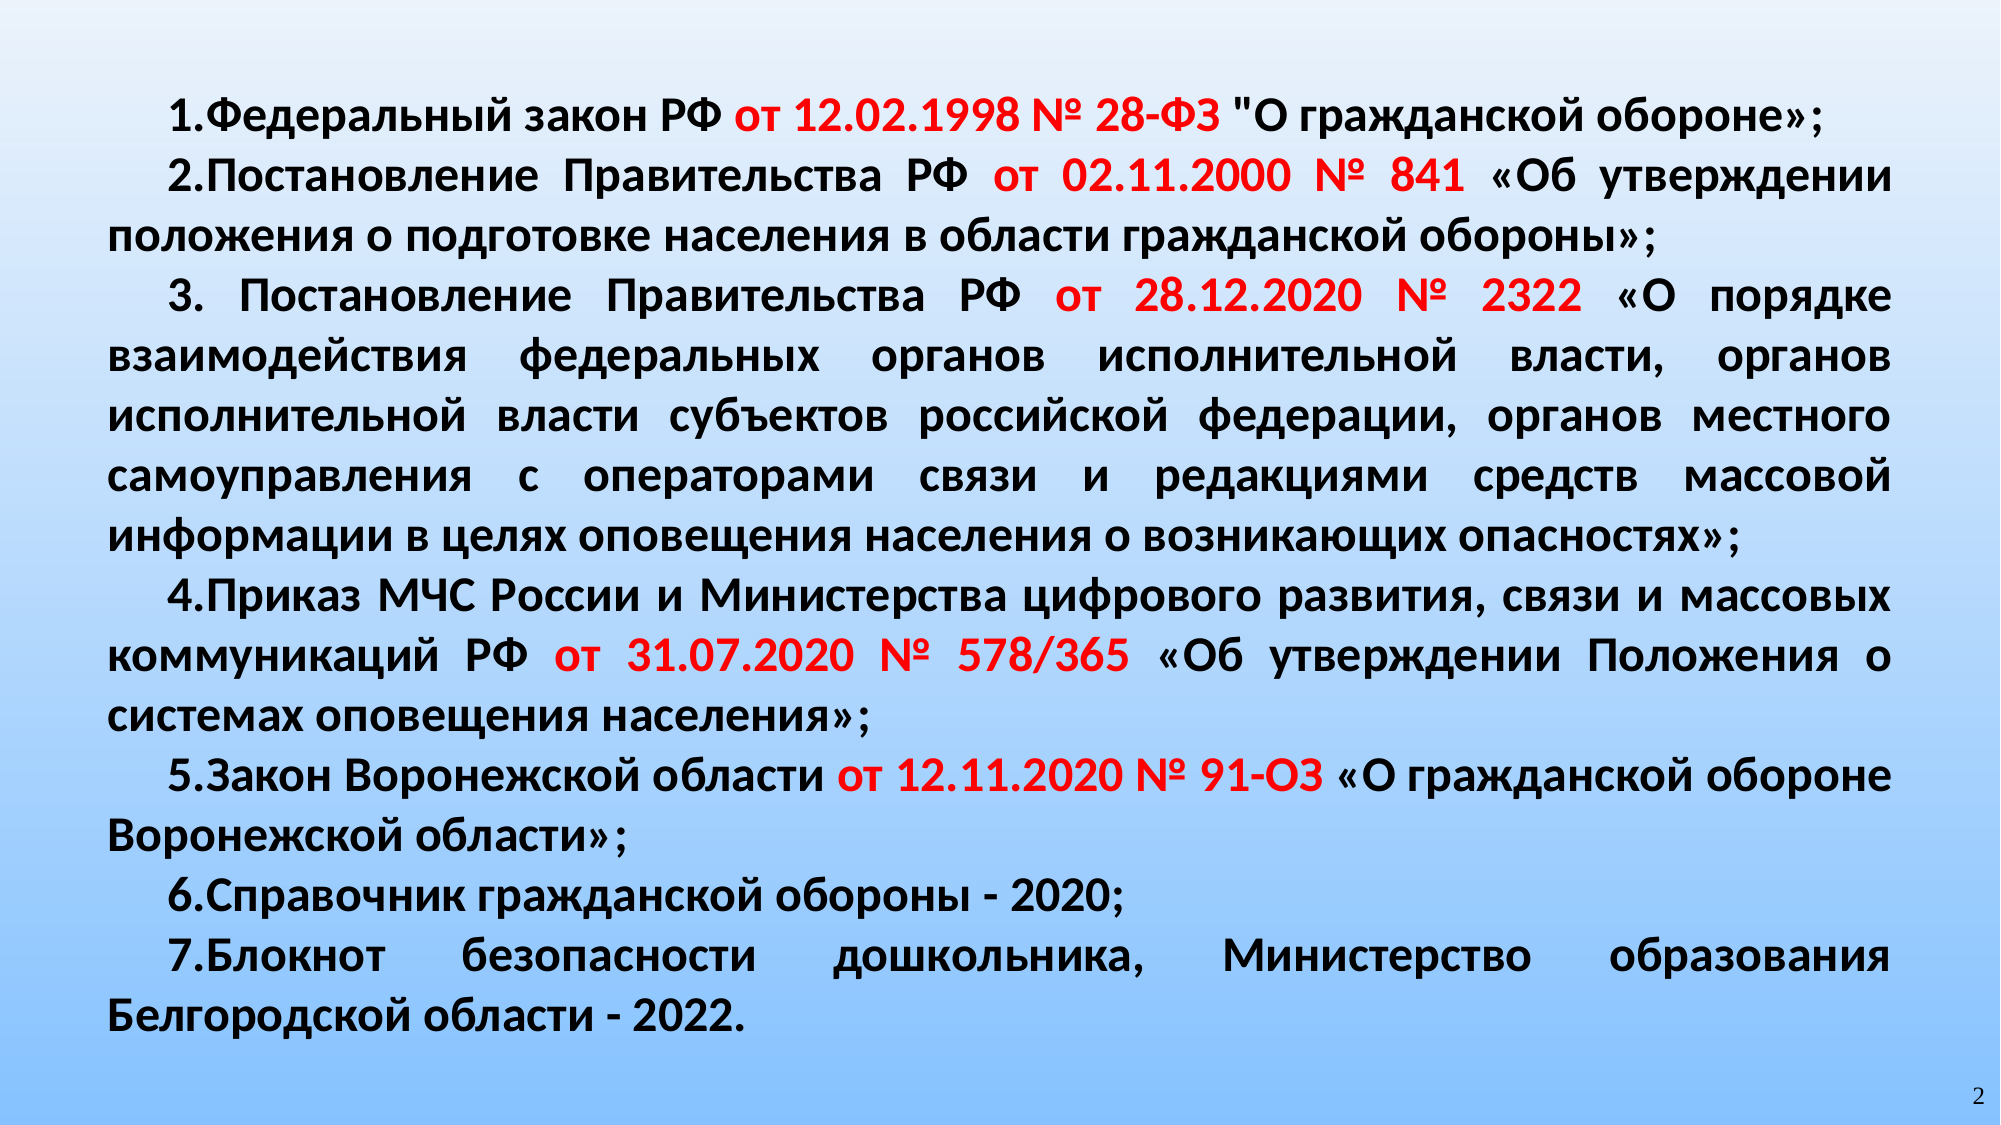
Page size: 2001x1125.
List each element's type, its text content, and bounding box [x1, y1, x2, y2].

slide_number 2 [1930, 1065, 2000, 1125]
text_box 1.Федеральный закон РФ от 12.02.1998 № 28-ФЗ "О гражданской обороне»; 2.Постановление Правительства РФ от 02.11.2000 № 841 «Об утверждении положения о подготовке населения в области гражданской обороны»; 3. Постановление Правительства РФ от 28.12.2020 № 2322 «О порядке взаимодействия федеральных органов исполнительной власти, органов исполнительной власти субъектов российской федерации, органов местного самоуправления с операторами связи и редакциями средств массовой информации в целях оповещения населения о возникающих опасностях»; 4.Приказ МЧС России и Министерства цифрового развития, связи и массовых коммуникаций РФ от 31.07.2020 № 578/365 «Об утверждении Положения о системах оповещения населения»; 5.Закон Воронежской области от 12.11.2020 № 91-ОЗ «О гражданской обороне Воронежской области»; 6.Справочник гражданской обороны - 2020; 7.Блокнот безопасности дошкольника, Министерство образования Белгородской области - 2022. [41, 21, 1960, 1102]
